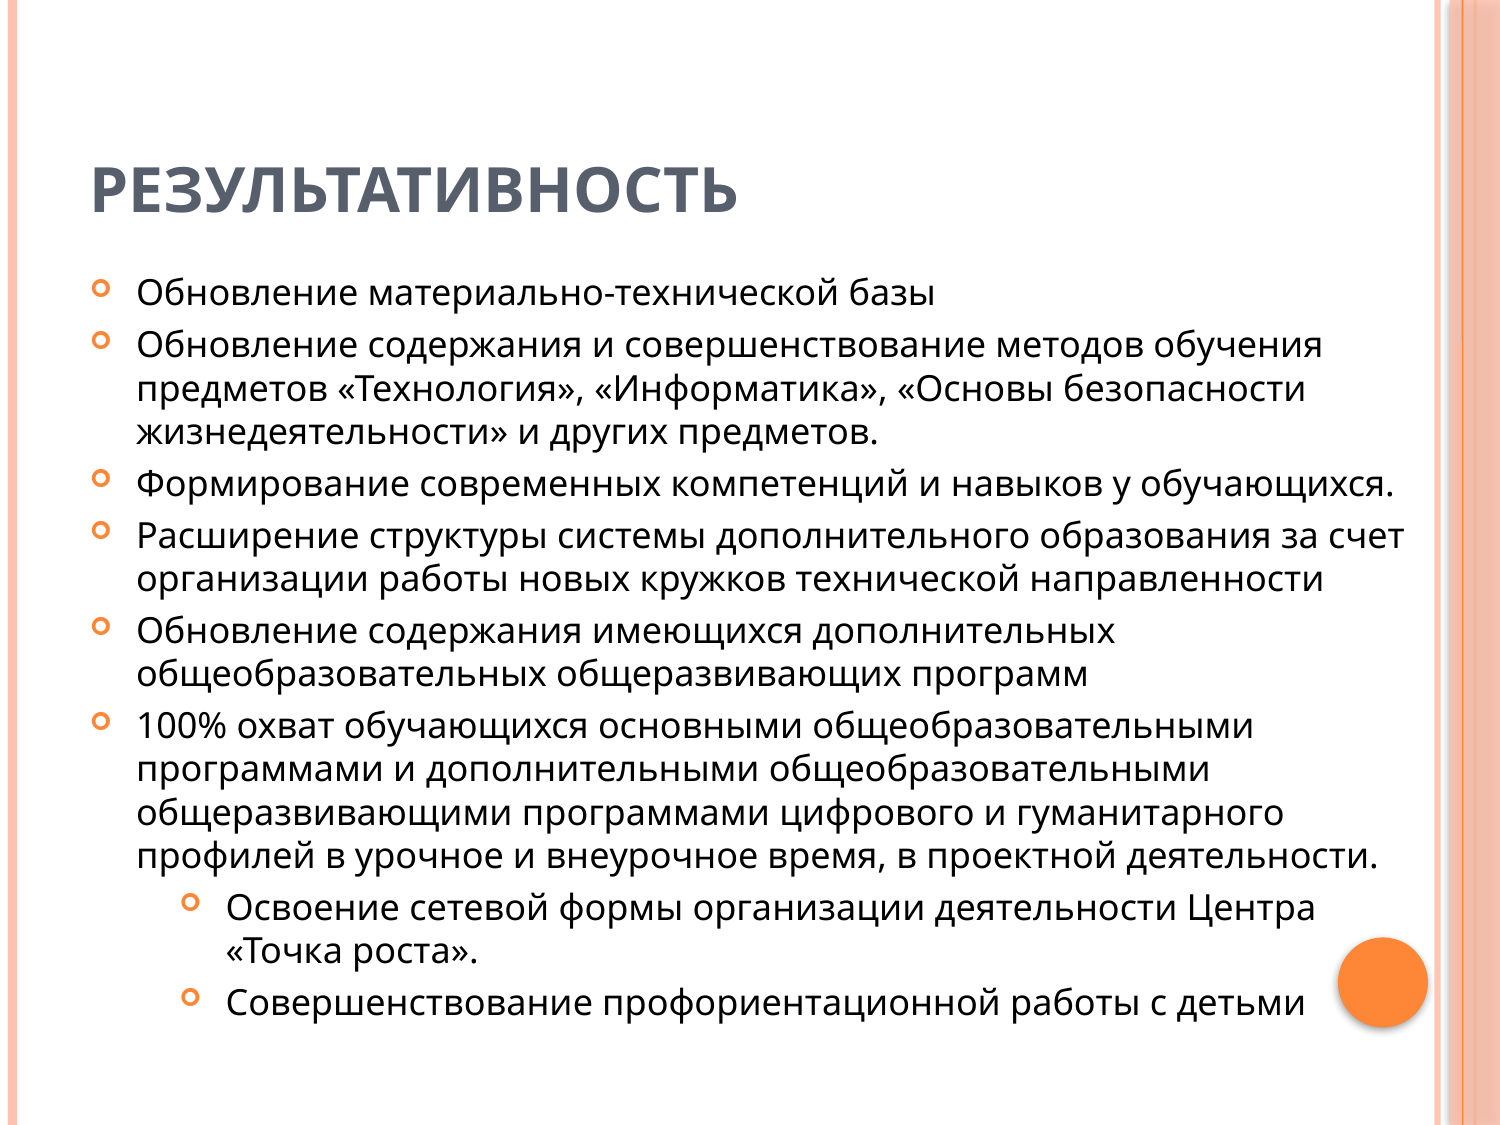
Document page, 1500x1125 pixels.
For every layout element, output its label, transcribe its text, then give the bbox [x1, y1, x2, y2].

title Результативность [75, 45, 1300, 233]
list Обновление материально-технической базы Обновление содержания и совершенствование методов обучения предметов «Технология», «Информатика», «Основы безопасности жизнедеятельности» и других предметов. Формирование современных компетенций и навыков у обучающихся. Расширение структуры системы дополнительного образования за счет организации работы новых кружков технической направленности Обновление содержания имеющихся дополнительных общеобразовательных общеразвивающих программ 100% охват обучающихся основными общеобразовательными программами и дополнительными общеобразовательными общеразвивающими программами цифрового и гуманитарного профилей в урочное и внеурочное время, в проектной деятельности. Освоение сетевой формы организации деятельности Центра «Точка роста». Совершенствование профориентационной работы с детьми [75, 262, 1425, 1043]
